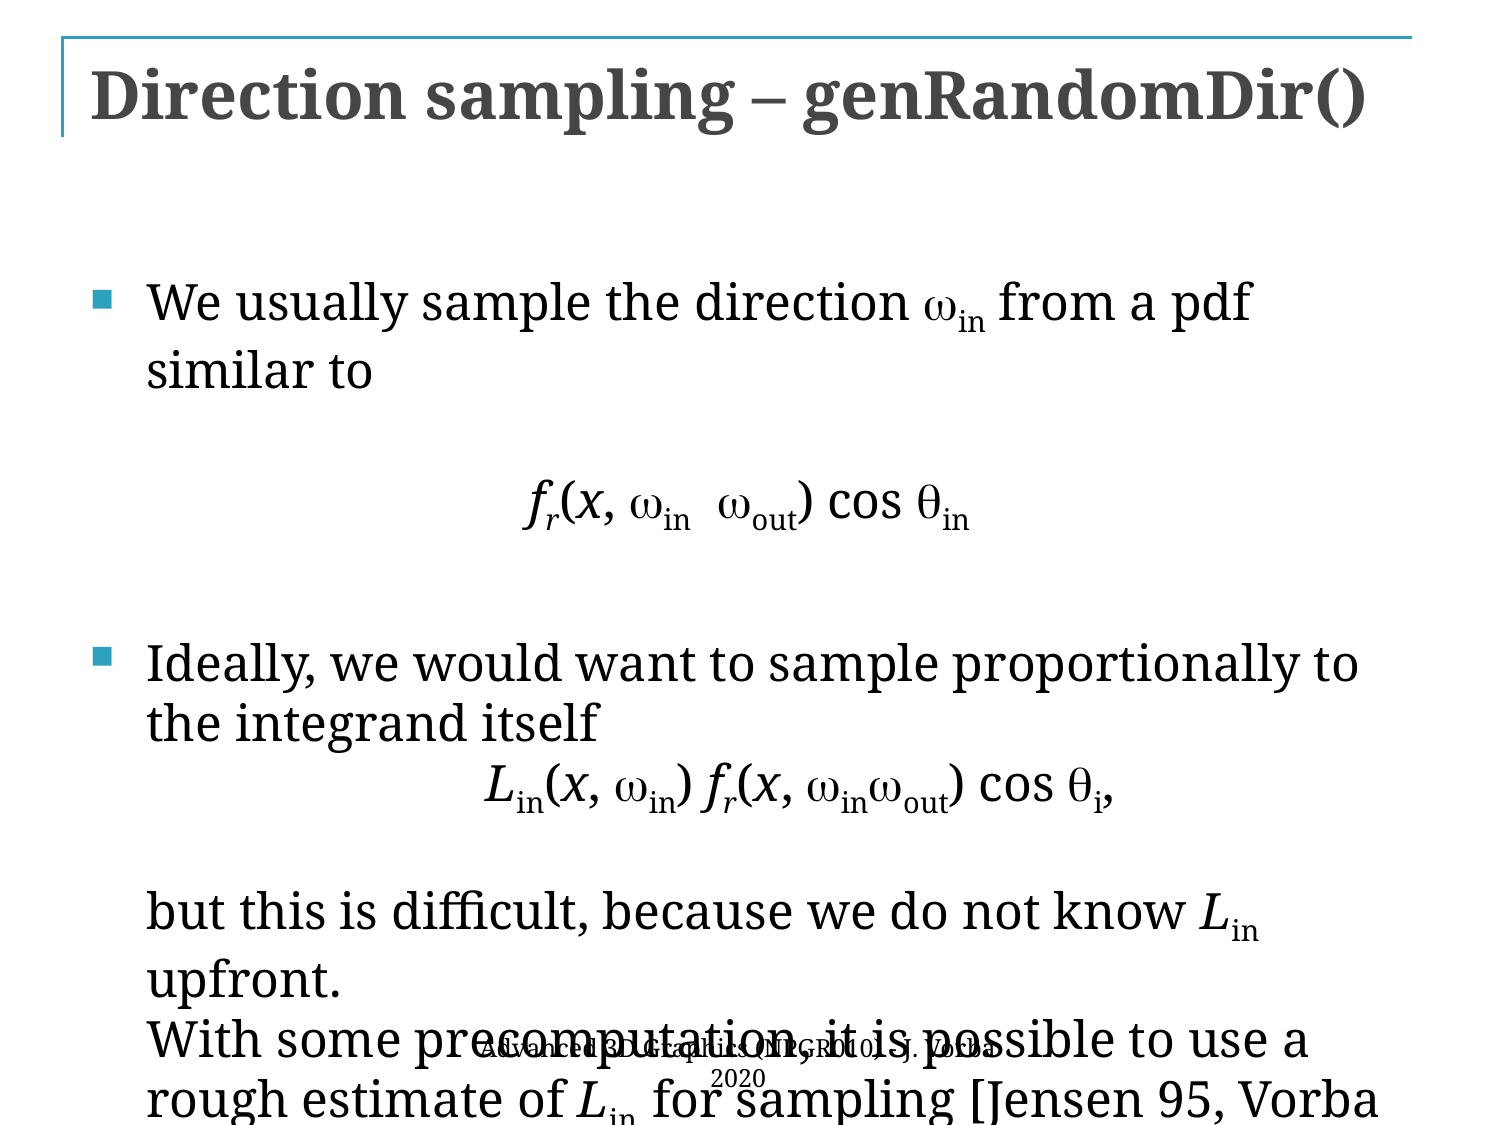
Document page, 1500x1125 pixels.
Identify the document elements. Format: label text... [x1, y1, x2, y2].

title Direction sampling – genRandomDir() [74, 45, 1459, 233]
footer Advanced 3D Graphics (NPGR010) - J. Vorba 2020 [454, 1024, 1022, 1101]
